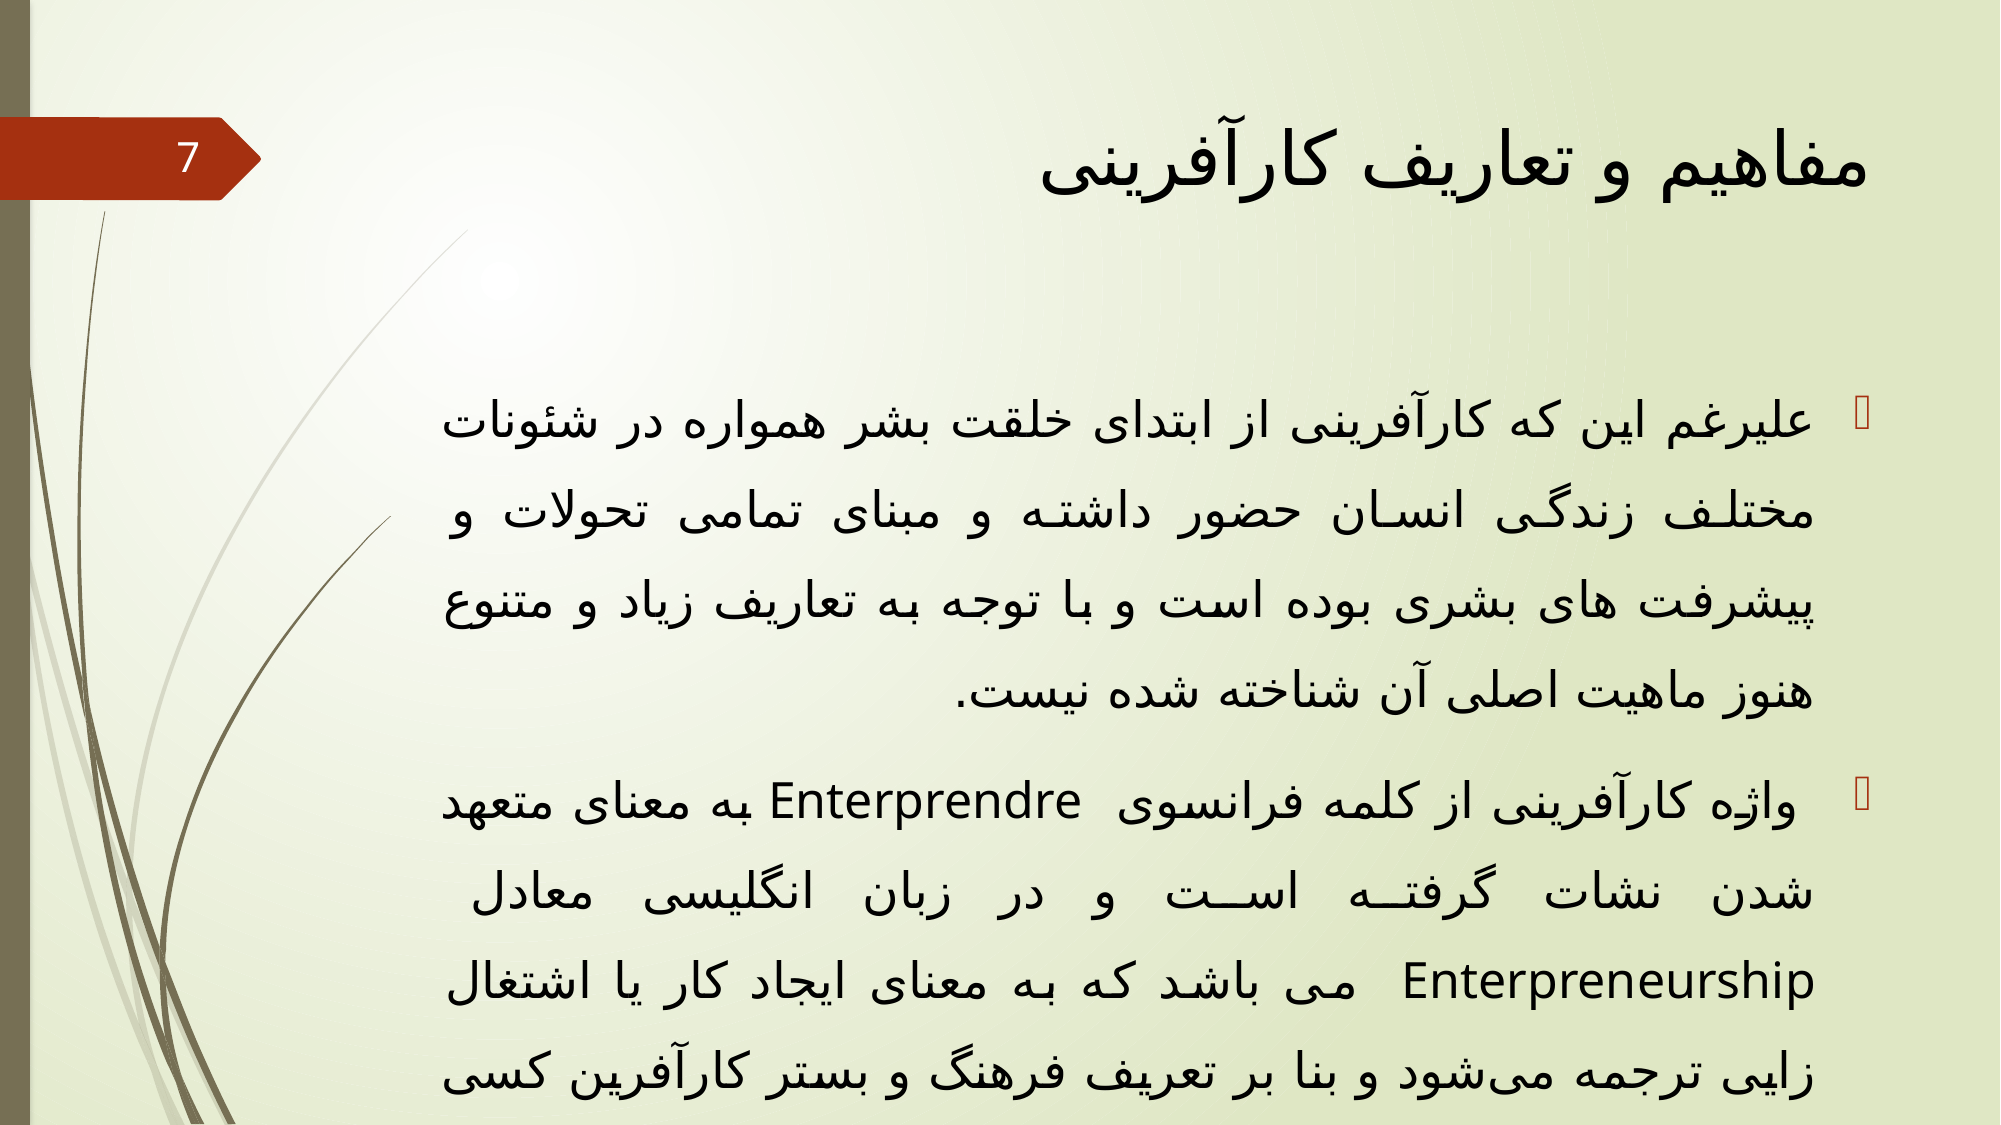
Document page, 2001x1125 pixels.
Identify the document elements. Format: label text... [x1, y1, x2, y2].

list علیرغم این که کارآفرینی از ابتدای خلقت بشر همواره در شئونات مختلف زندگی انسان حضور داشته و مبنای تمامی تحولات و پیشرفت های بشری بوده است و با توجه به تعاریف زیاد و متنوع هنوز ماهیت اصلی آن شناخته شده نیست. واژه کارآفرینی از کلمه فرانسوی Enterprendre به معنای متعهد شدن نشات گرفته است و در زبان انگلیسی معادل Enterpreneurship می باشد که به معنای ایجاد کار یا اشتغال زایی ترجمه می‌شود و بنا بر تعریف فرهنگ و بستر کارآفرین کسی است که متعهد می شود مخاطره های یک فعالیت اقتصادی را سازماندهی، اداره و تقبل کند. [424, 350, 1888, 970]
title مفاهیم و تعاریف کارآفرینی [425, 102, 1888, 313]
slide_number 7 [87, 129, 216, 190]
